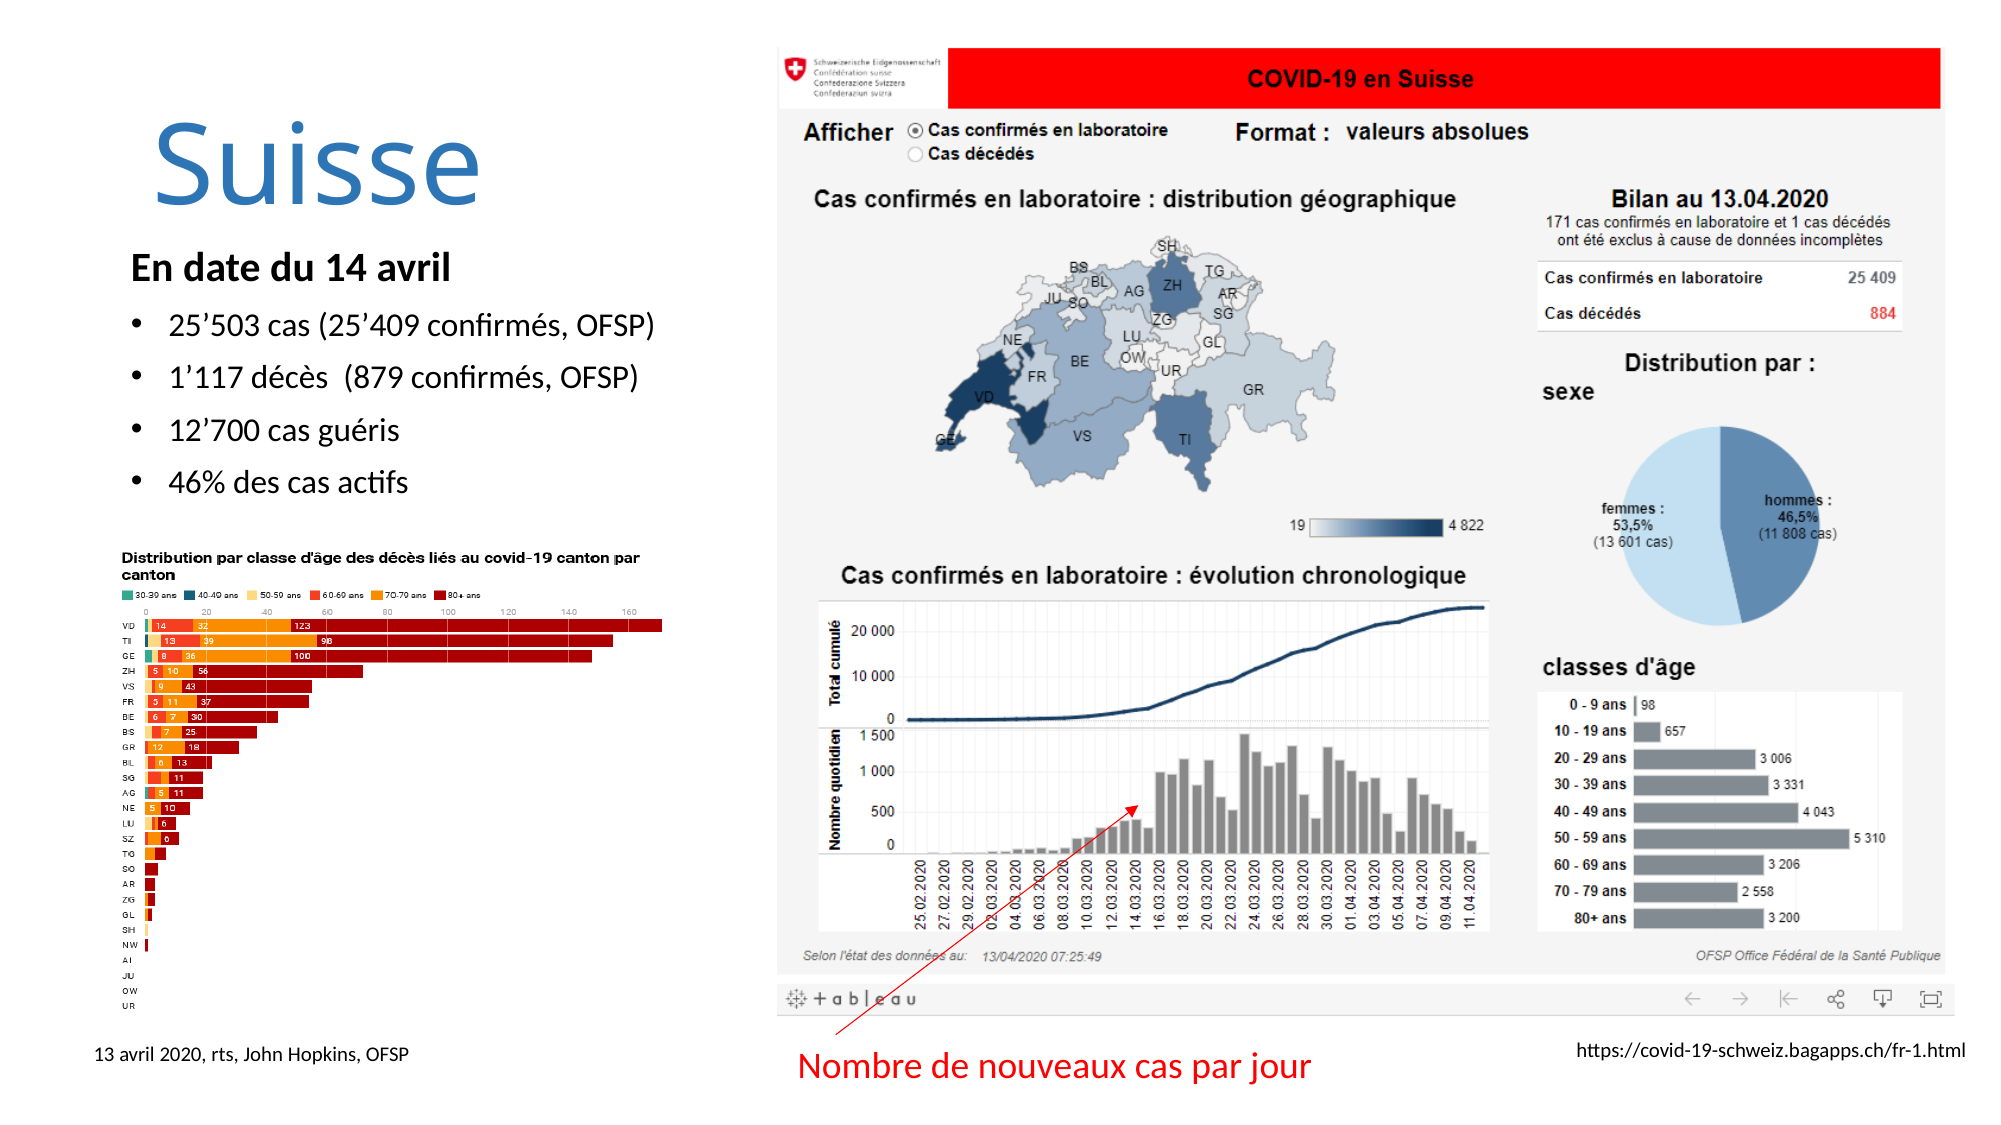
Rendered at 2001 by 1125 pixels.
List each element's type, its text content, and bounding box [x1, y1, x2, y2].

picture [104, 534, 716, 1017]
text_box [835, 805, 1139, 1035]
text_box Nombre de nouveaux cas par jour [783, 1033, 1369, 1093]
list En date du 14 avril 25’503 cas (25’409 confirmés, OFSP) 1’117 décès (879 confirmés, OFSP) 12’700 cas guéris 46% des cas actifs [115, 238, 777, 952]
picture [777, 47, 1956, 1022]
text_box 13 avril 2020, rts, John Hopkins, OFSP [78, 1033, 425, 1074]
text_box https://covid-19-schweiz.bagapps.ch/fr-1.html [1561, 1028, 1982, 1069]
title Suisse [137, 59, 777, 238]
